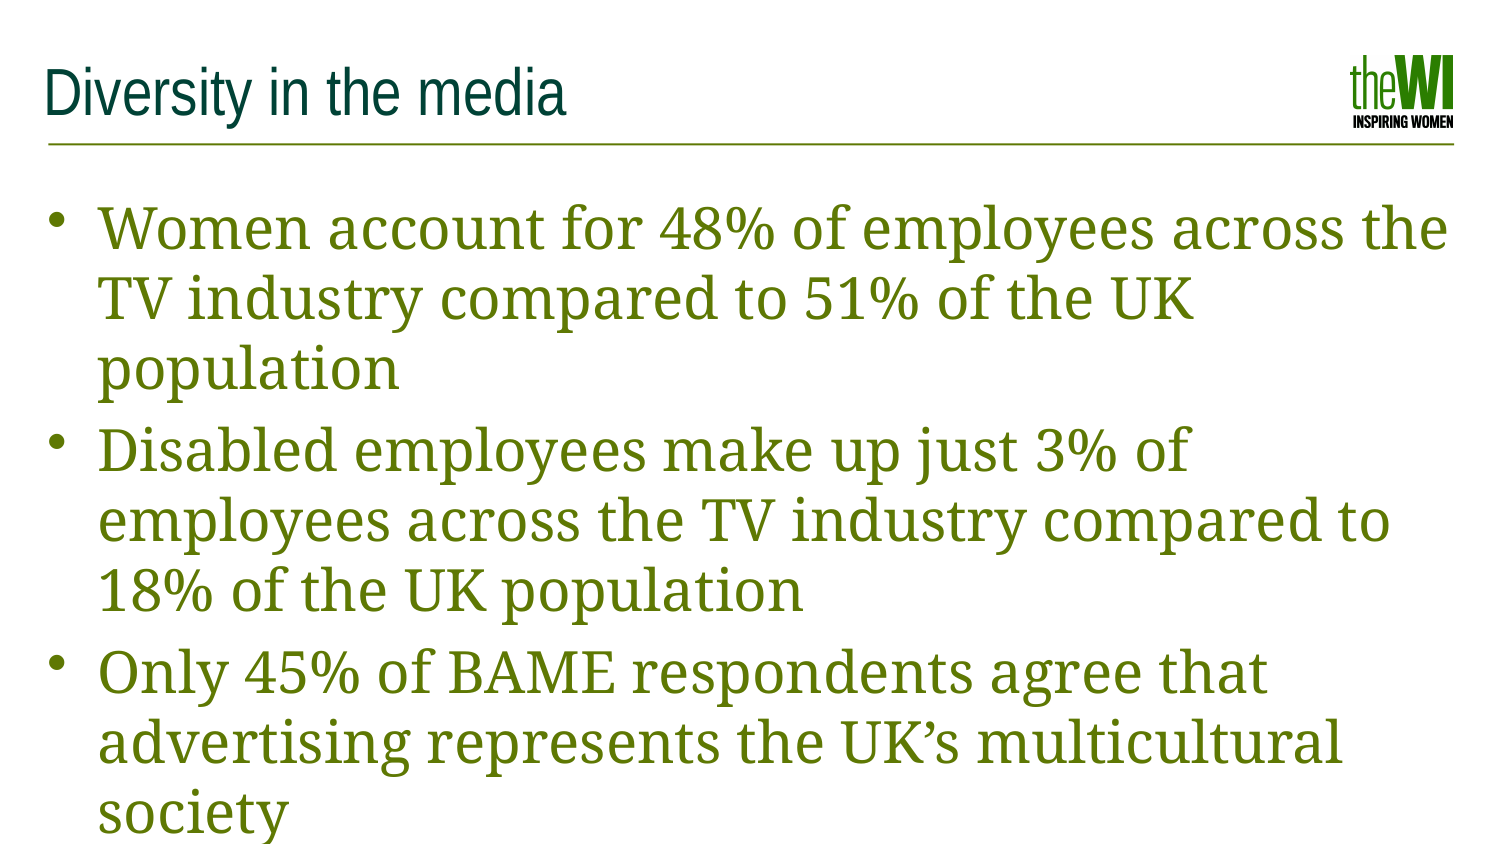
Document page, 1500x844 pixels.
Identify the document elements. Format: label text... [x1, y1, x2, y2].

list Women account for 48% of employees across the TV industry compared to 51% of the UK population Disabled employees make up just 3% of employees across the TV industry compared to 18% of the UK population Only 45% of BAME respondents agree that advertising represents the UK’s multicultural society [41, 185, 1461, 776]
title Diversity in the media [37, 44, 1223, 127]
picture [1350, 55, 1453, 128]
